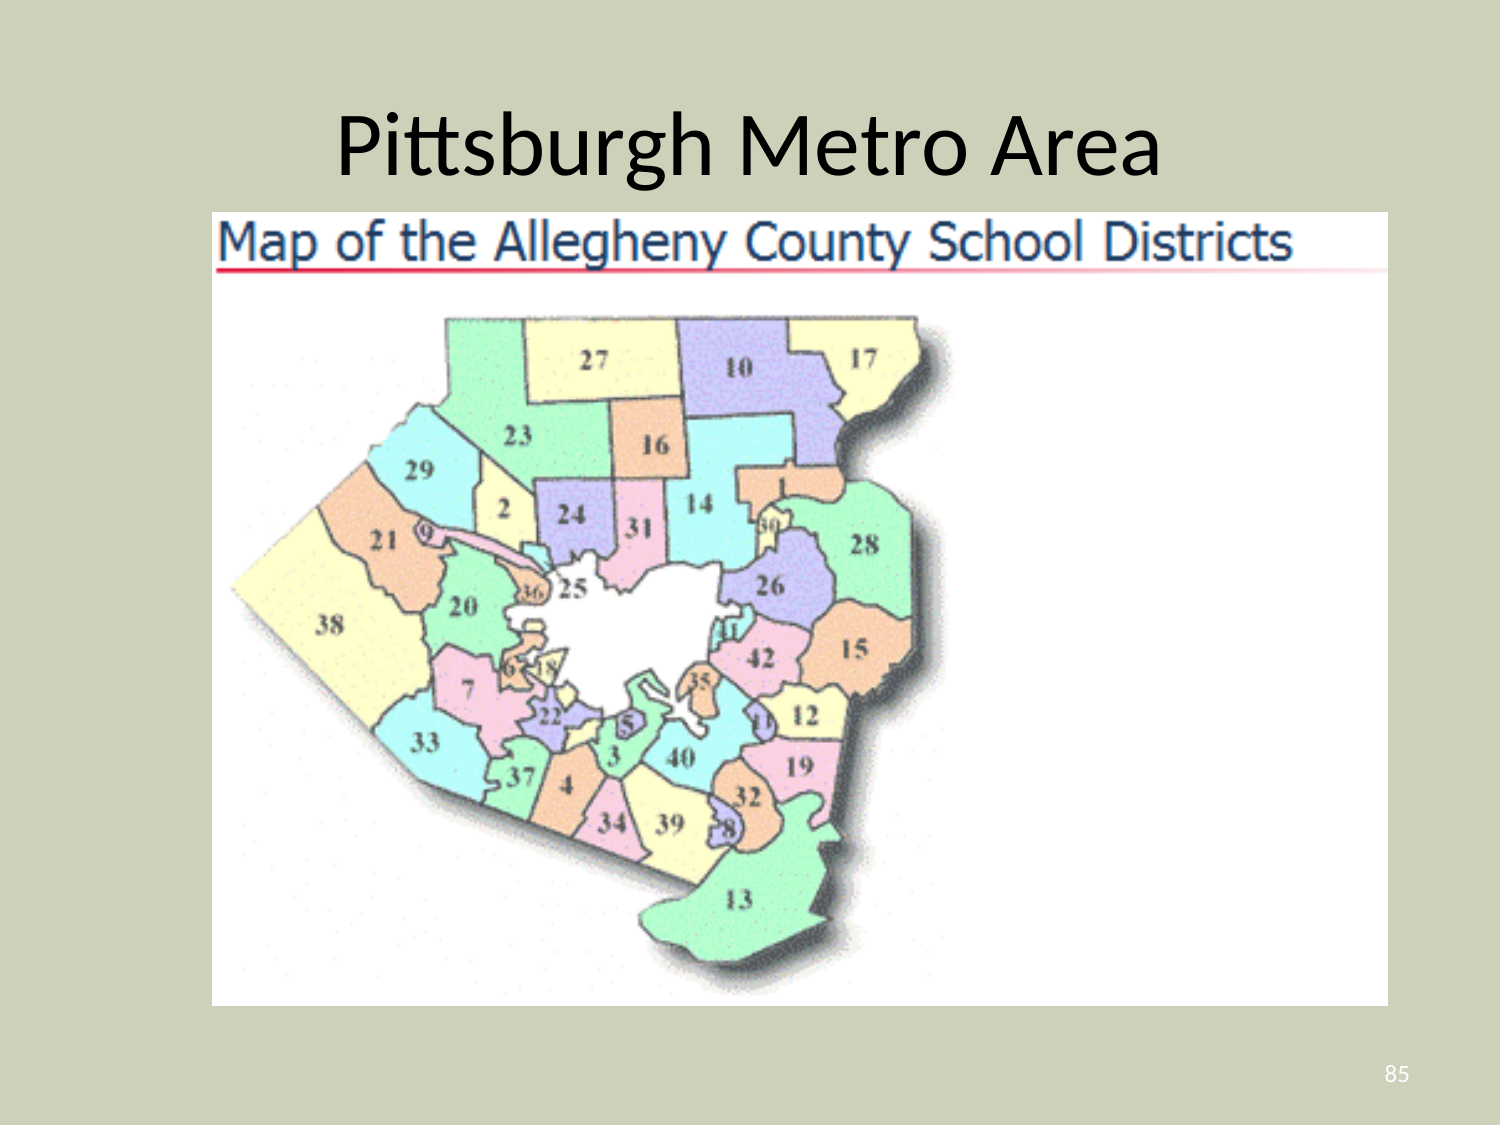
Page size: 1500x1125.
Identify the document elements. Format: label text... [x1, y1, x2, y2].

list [212, 212, 1388, 1006]
slide_number 85 [1074, 1042, 1425, 1103]
title Pittsburgh Metro Area [75, 45, 1425, 233]
